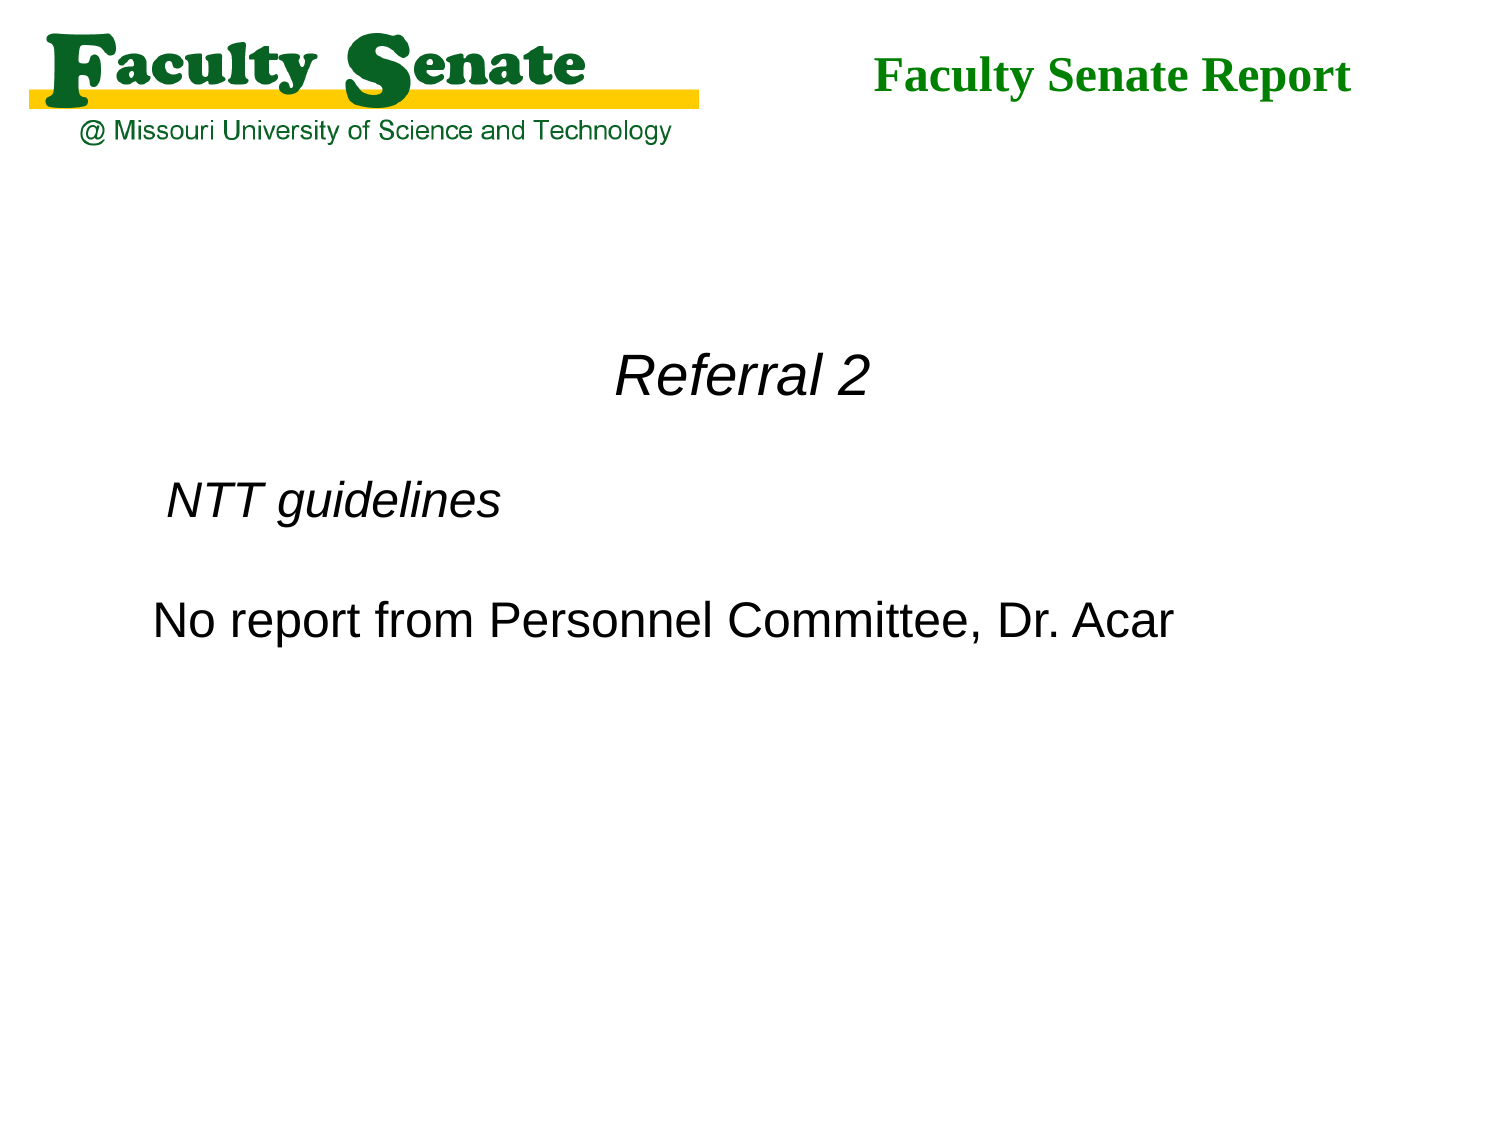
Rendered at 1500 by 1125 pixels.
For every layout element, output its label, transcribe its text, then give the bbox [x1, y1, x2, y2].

text_box Referral 2 NTT guidelines No report from Personnel Committee, Dr. Acar [137, 199, 1363, 655]
picture [28, 0, 728, 155]
text_box Faculty Senate Report [750, 50, 1475, 162]
